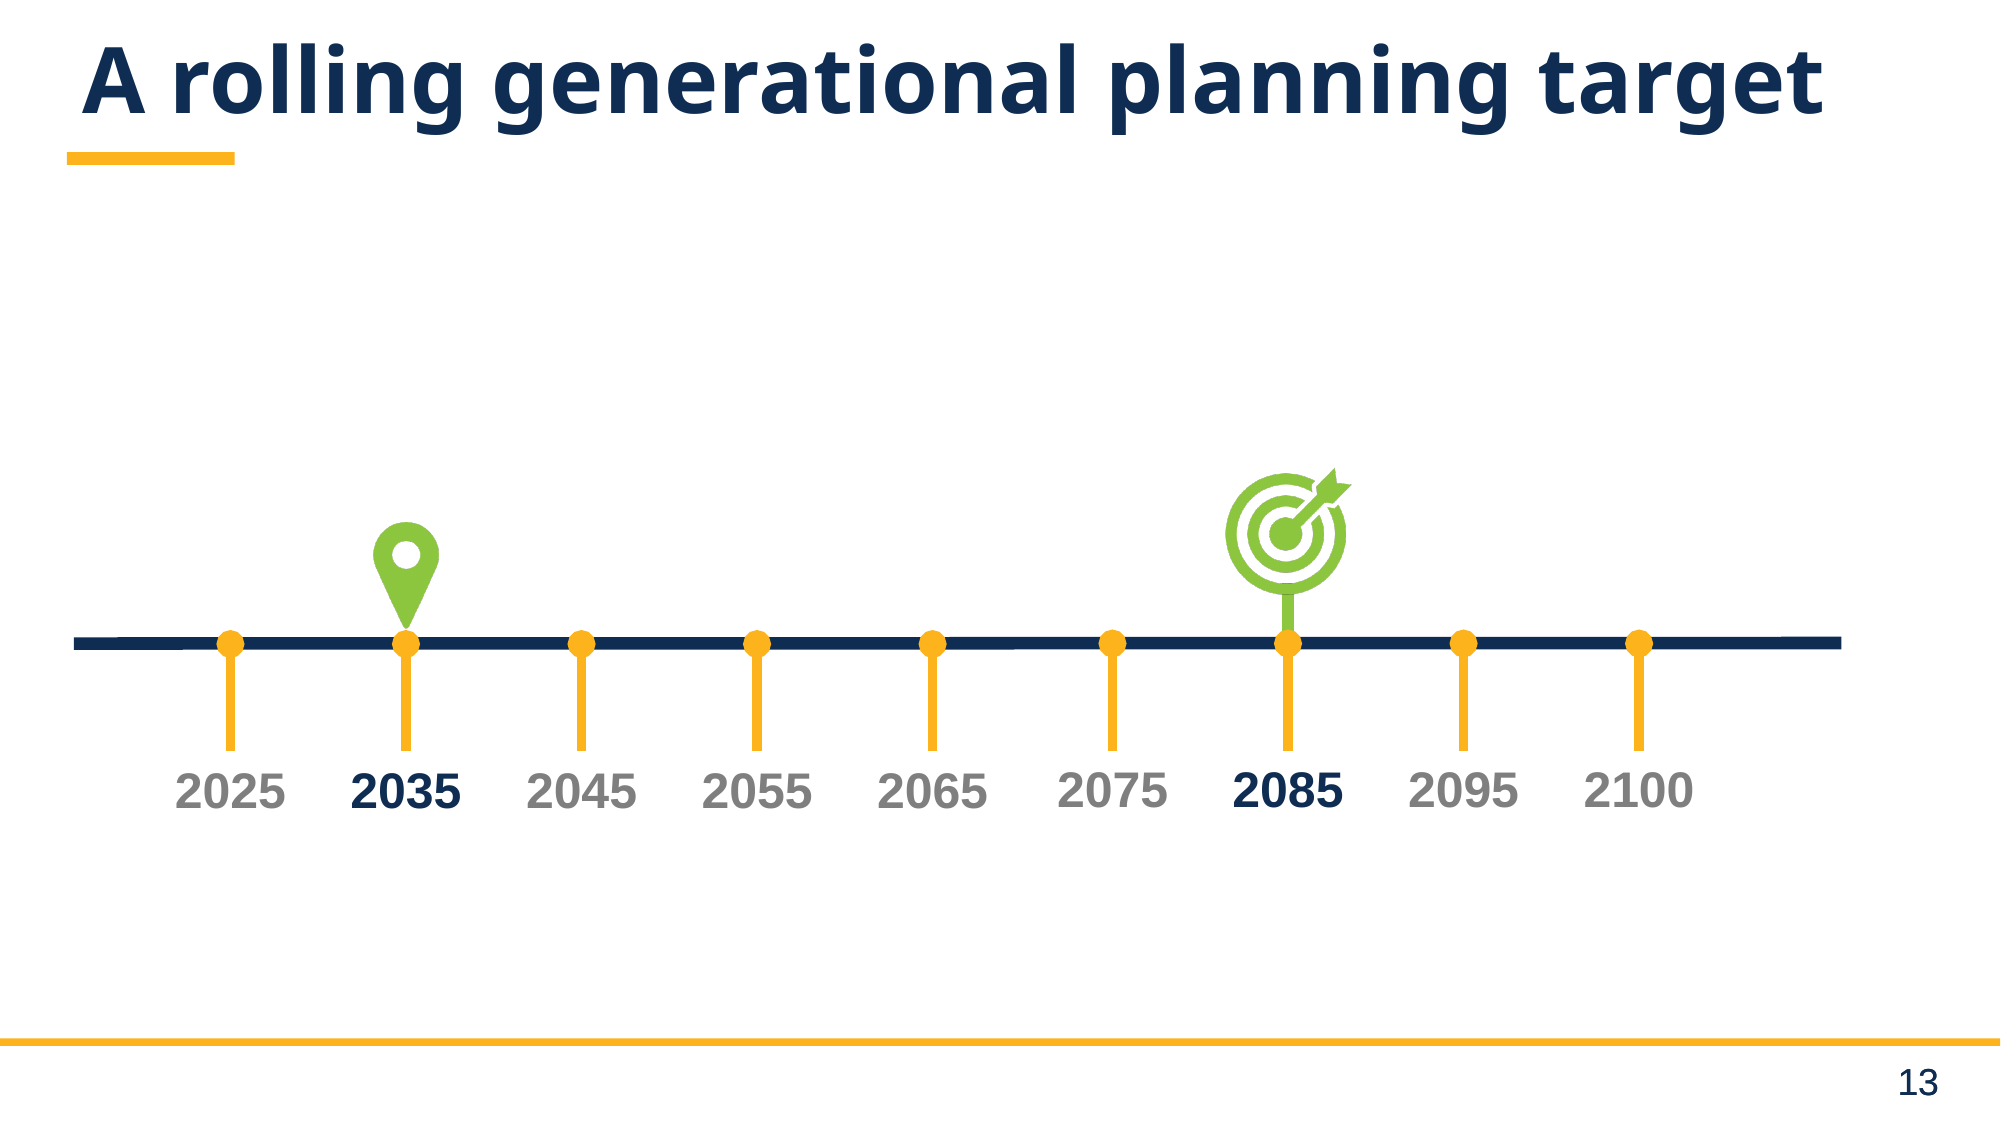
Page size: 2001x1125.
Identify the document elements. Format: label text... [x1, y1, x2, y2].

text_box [283, 643, 459, 828]
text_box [810, 643, 1055, 828]
picture [330, 499, 482, 651]
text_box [108, 643, 283, 828]
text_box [634, 643, 810, 828]
picture [1212, 455, 1364, 607]
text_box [1341, 643, 1516, 827]
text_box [990, 643, 1165, 827]
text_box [1165, 643, 1341, 827]
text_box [459, 643, 634, 828]
text_box A rolling generational planning target [67, 26, 1976, 155]
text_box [1516, 643, 1762, 827]
